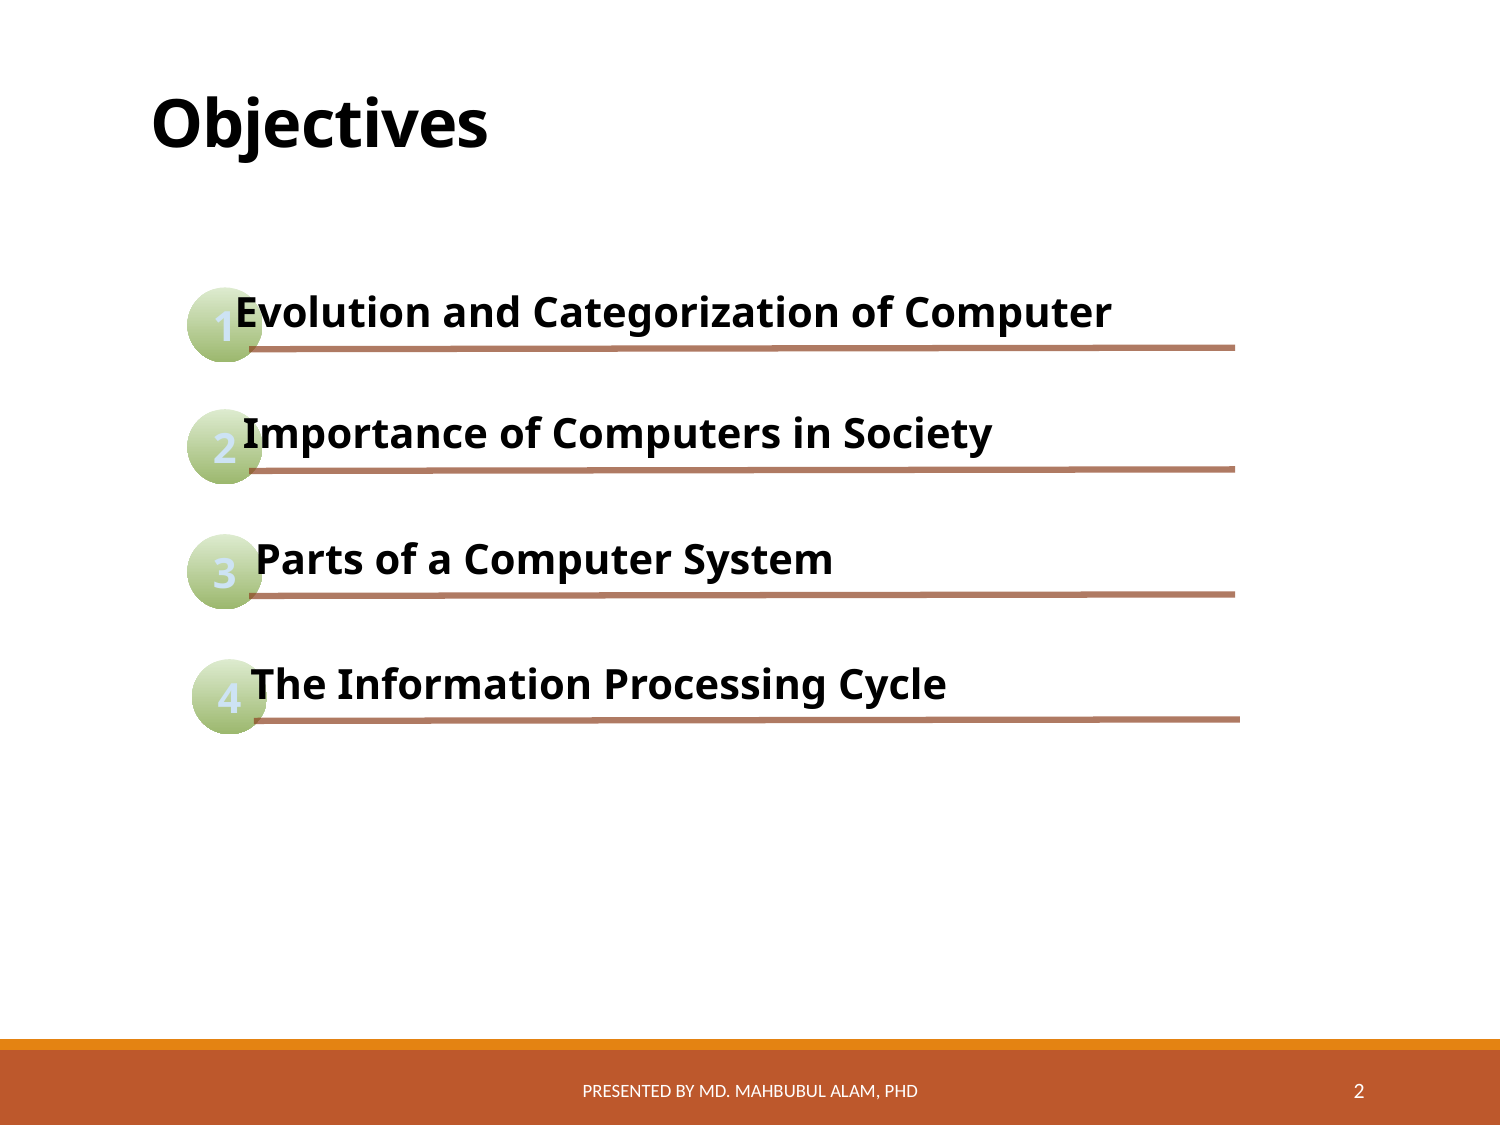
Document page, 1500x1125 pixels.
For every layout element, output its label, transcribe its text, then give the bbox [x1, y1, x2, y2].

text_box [191, 649, 1241, 735]
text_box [186, 277, 1236, 363]
title Objectives [135, 47, 1373, 169]
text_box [186, 399, 1236, 485]
footer Presented by Md. Mahbubul Alam, PhD [453, 1059, 1047, 1120]
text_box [186, 524, 1236, 610]
slide_number 2 [1218, 1059, 1380, 1120]
